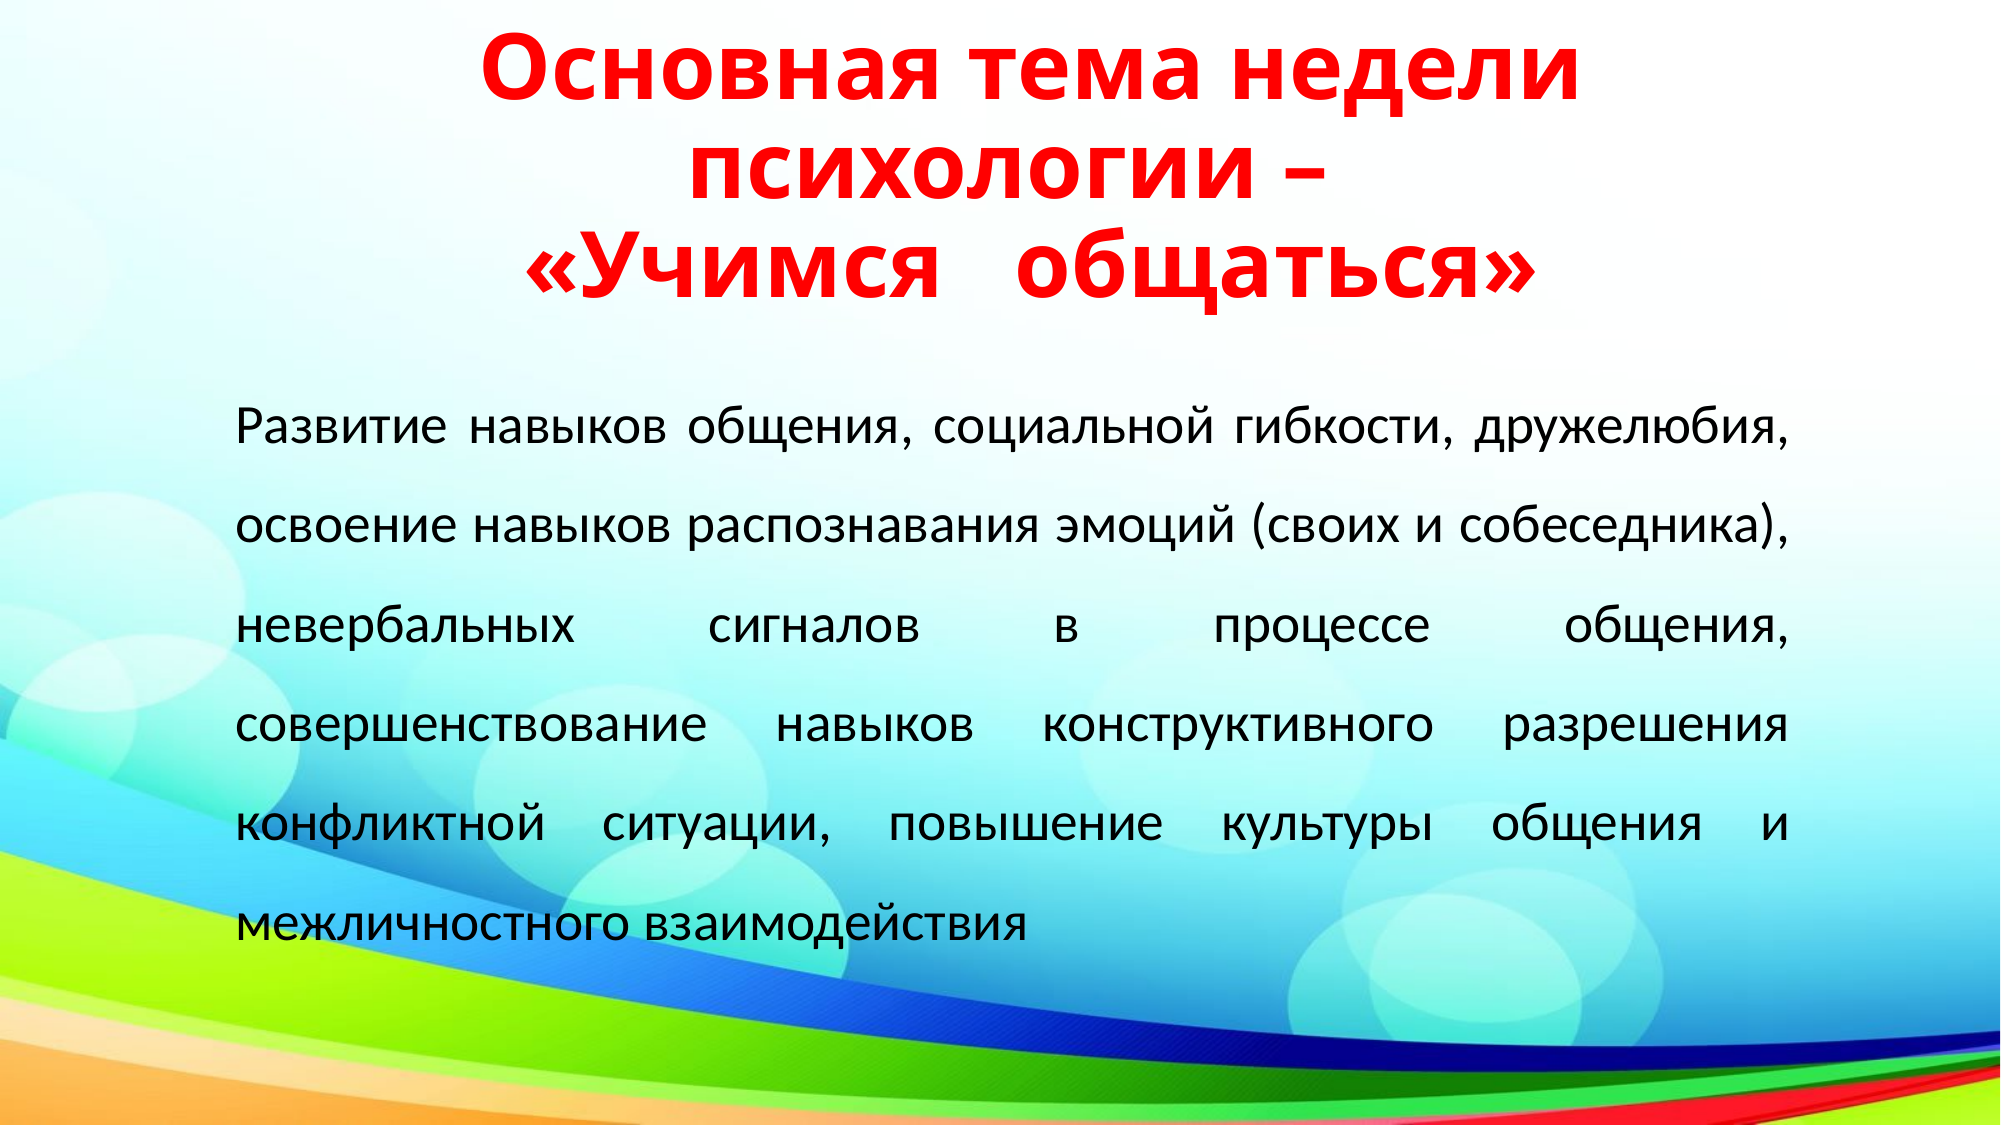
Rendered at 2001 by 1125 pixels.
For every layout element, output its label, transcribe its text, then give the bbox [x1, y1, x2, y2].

list Развитие навыков общения, социальной гибкости, дружелюбия, освоение навыков распознавания эмоций (своих и собеседника), невербальных сигналов в процессе общения, совершенствование навыков конструктивного разрешения конфликтной ситуации, повышение культуры общения и межличностного взаимодействия [220, 347, 1807, 959]
picture [0, 0, 2001, 1125]
title Основная тема недели психологии – «Учимся общаться» [169, 59, 1895, 278]
